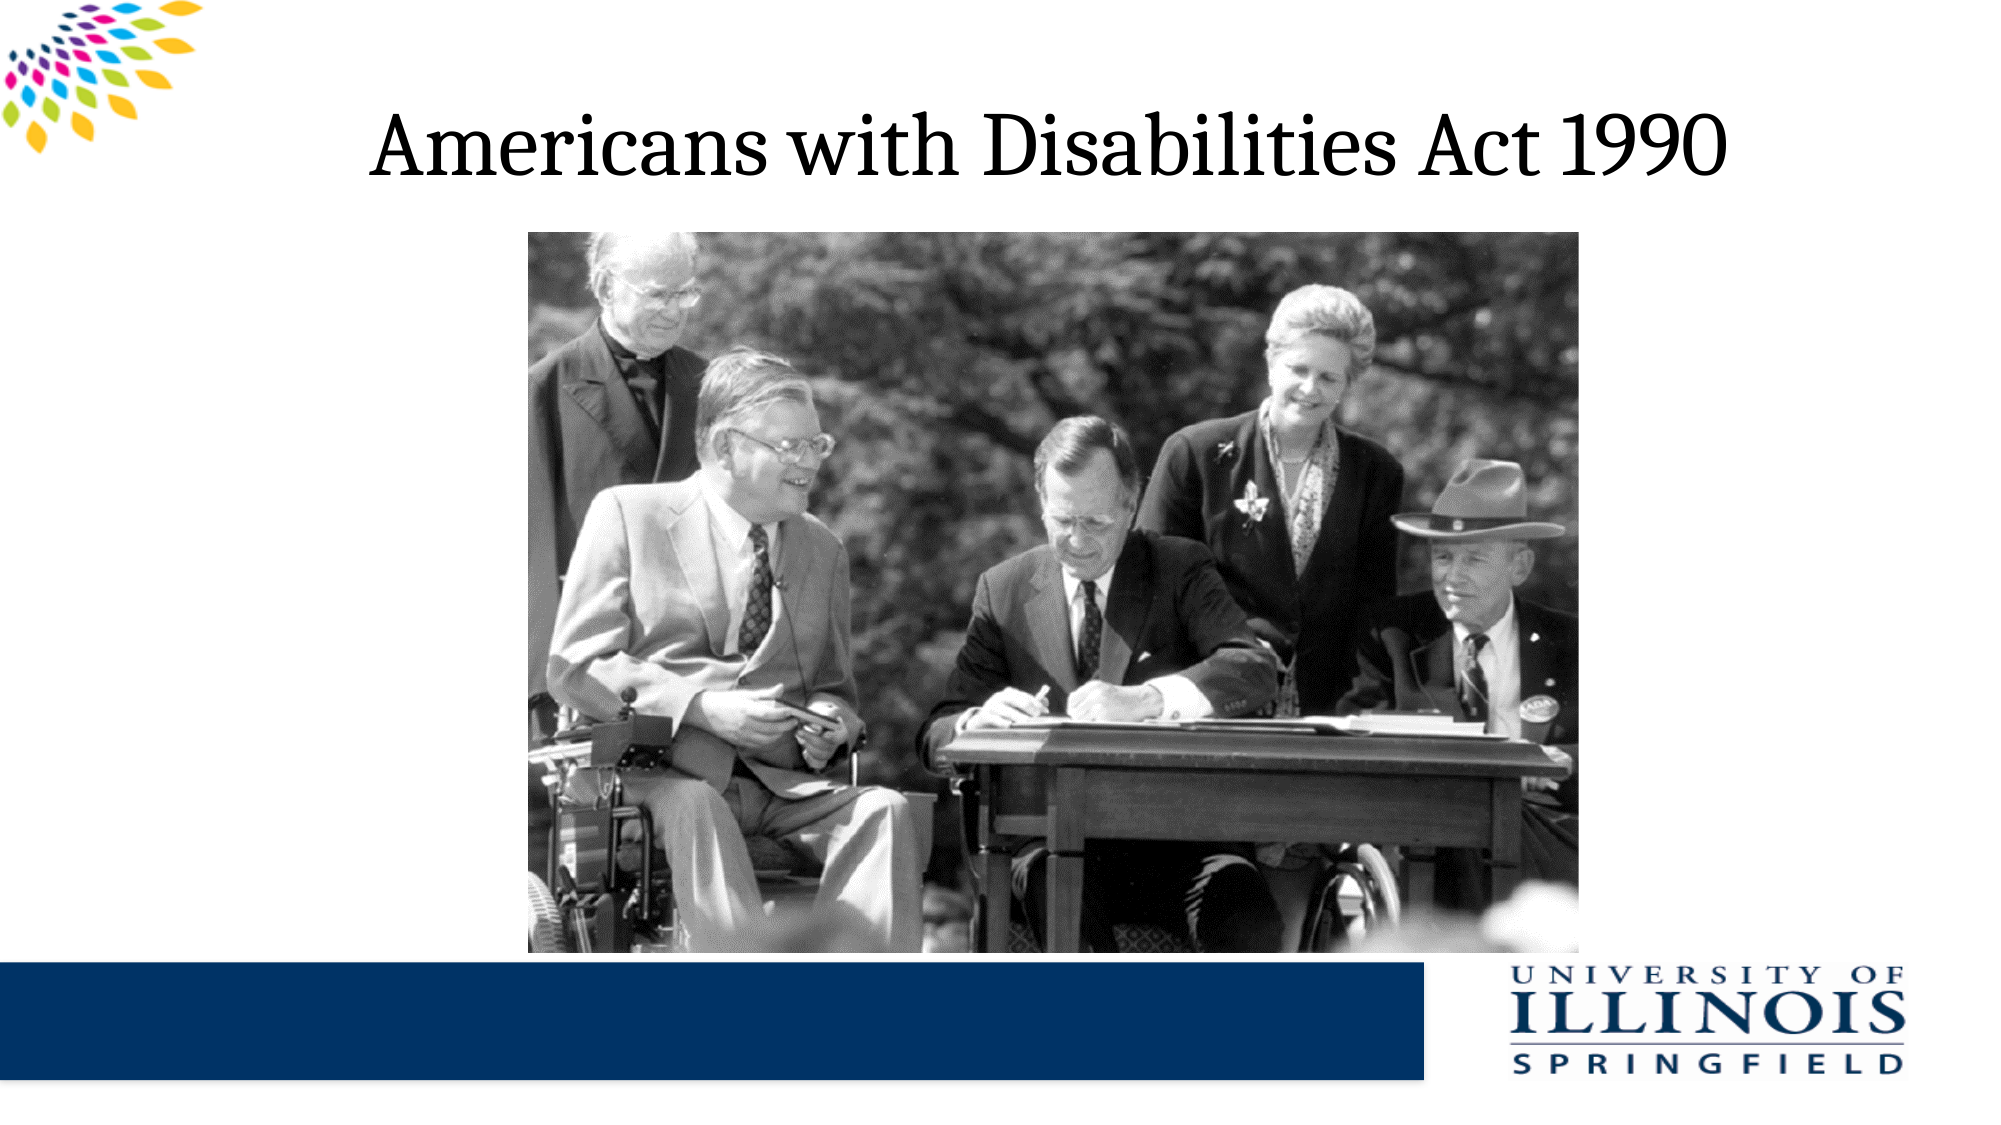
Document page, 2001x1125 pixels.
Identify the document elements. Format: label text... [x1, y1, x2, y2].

title Americans with Disabilities Act 1990 [200, 45, 1900, 233]
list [520, 232, 1579, 953]
picture [0, 0, 209, 161]
picture [1508, 962, 1909, 1081]
